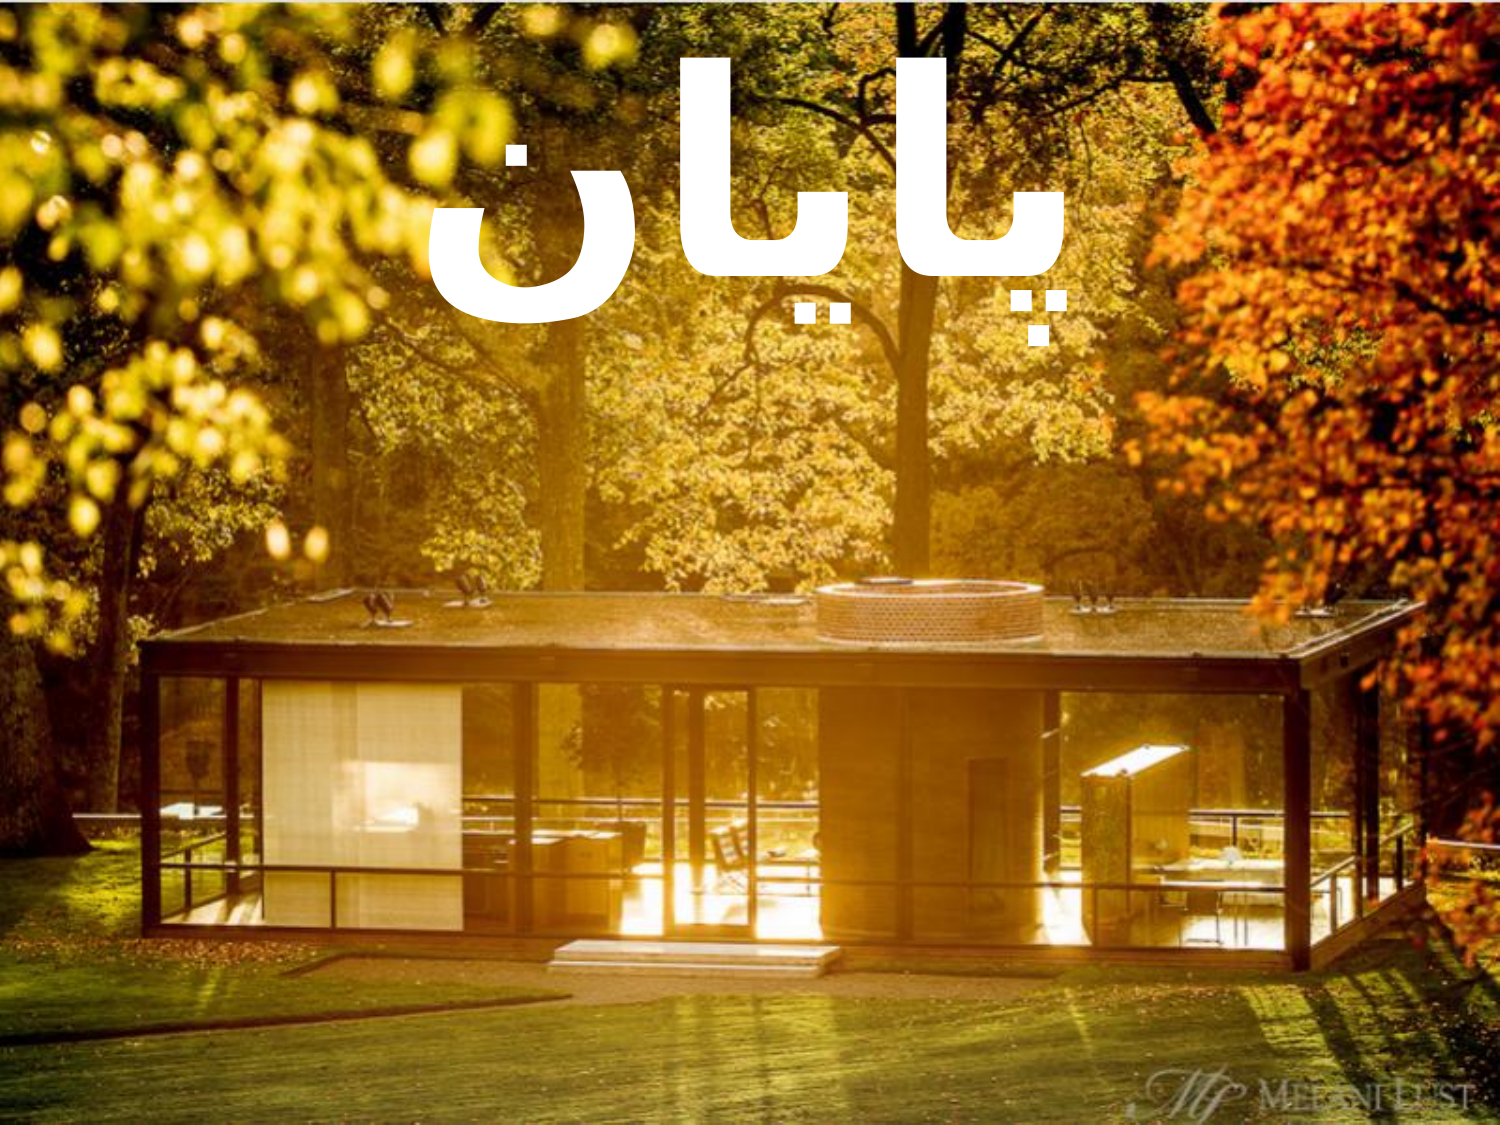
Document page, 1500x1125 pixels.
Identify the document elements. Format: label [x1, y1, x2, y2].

list [0, 0, 1500, 1125]
